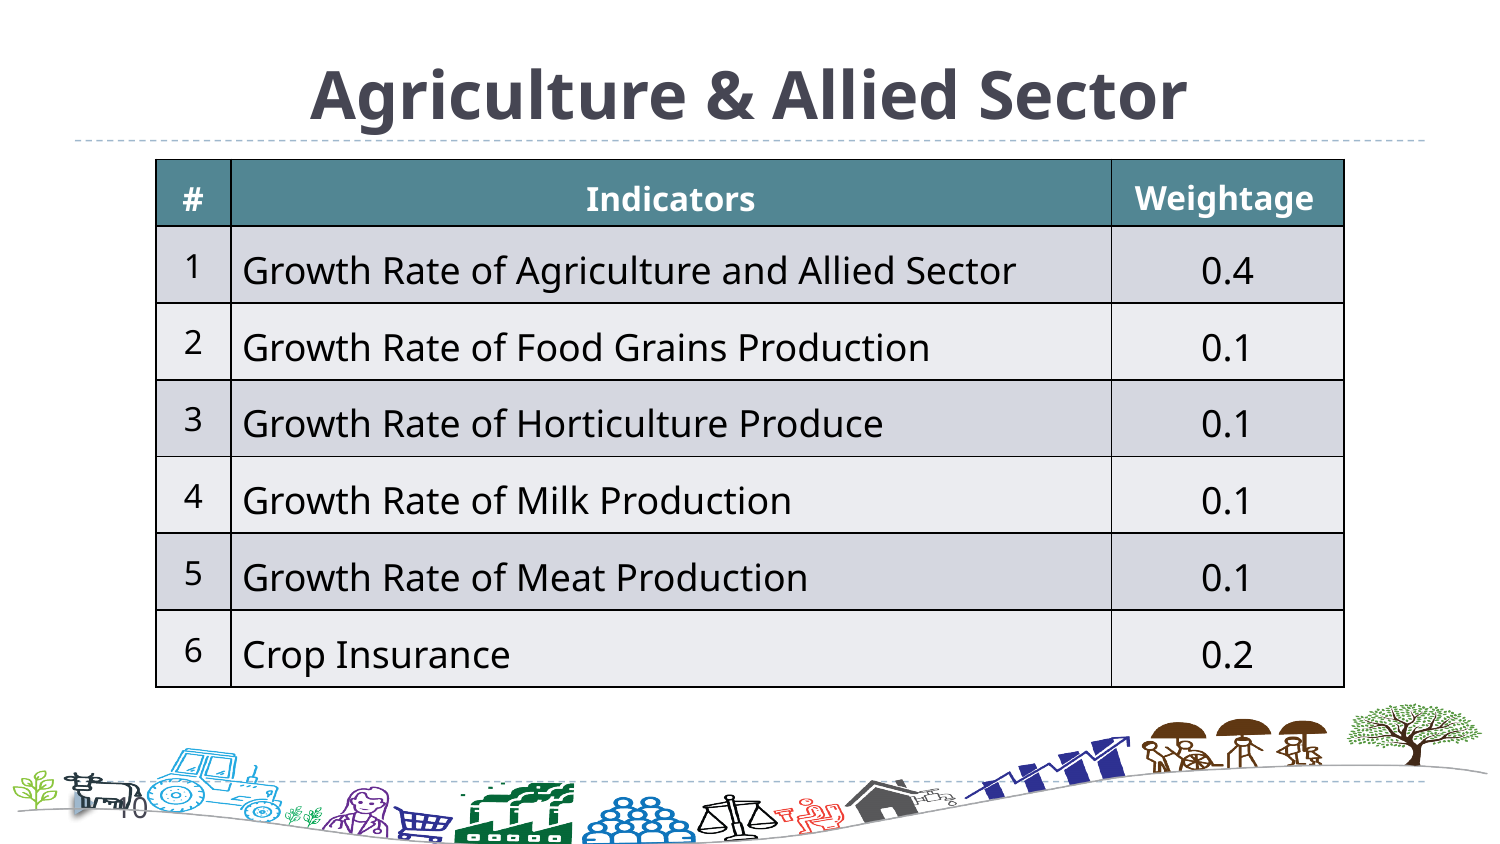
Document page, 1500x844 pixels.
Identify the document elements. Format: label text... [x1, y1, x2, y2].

table_cell Growth Rate of Agriculture and Allied Sector [232, 227, 1111, 302]
table_cell Growth Rate of Food Grains Production [232, 304, 1111, 379]
table_cell 0.1 [1112, 457, 1343, 532]
table_cell 0.1 [1112, 304, 1343, 379]
table_cell 3 [157, 381, 230, 456]
table_cell 0.1 [1112, 381, 1343, 456]
table_header Indicators [232, 160, 1111, 225]
table_cell 0.1 [1112, 534, 1343, 609]
table_cell 4 [157, 457, 230, 532]
table_cell 5 [157, 534, 230, 609]
table_cell 6 [157, 611, 230, 686]
table_cell Growth Rate of Horticulture Produce [232, 381, 1111, 456]
table_cell 0.4 [1112, 227, 1343, 302]
table_cell 1 [157, 227, 230, 302]
picture [12, 703, 1488, 844]
title Agriculture & Allied Sector [75, 28, 1425, 141]
table_cell 0.2 [1112, 611, 1343, 686]
table_cell 2 [157, 304, 230, 379]
table_header # [157, 160, 230, 225]
table_header Weightage [1112, 160, 1343, 225]
table_cell Crop Insurance [232, 611, 1111, 686]
table_cell Growth Rate of Milk Production [232, 457, 1111, 532]
table_cell Growth Rate of Meat Production [232, 534, 1111, 609]
